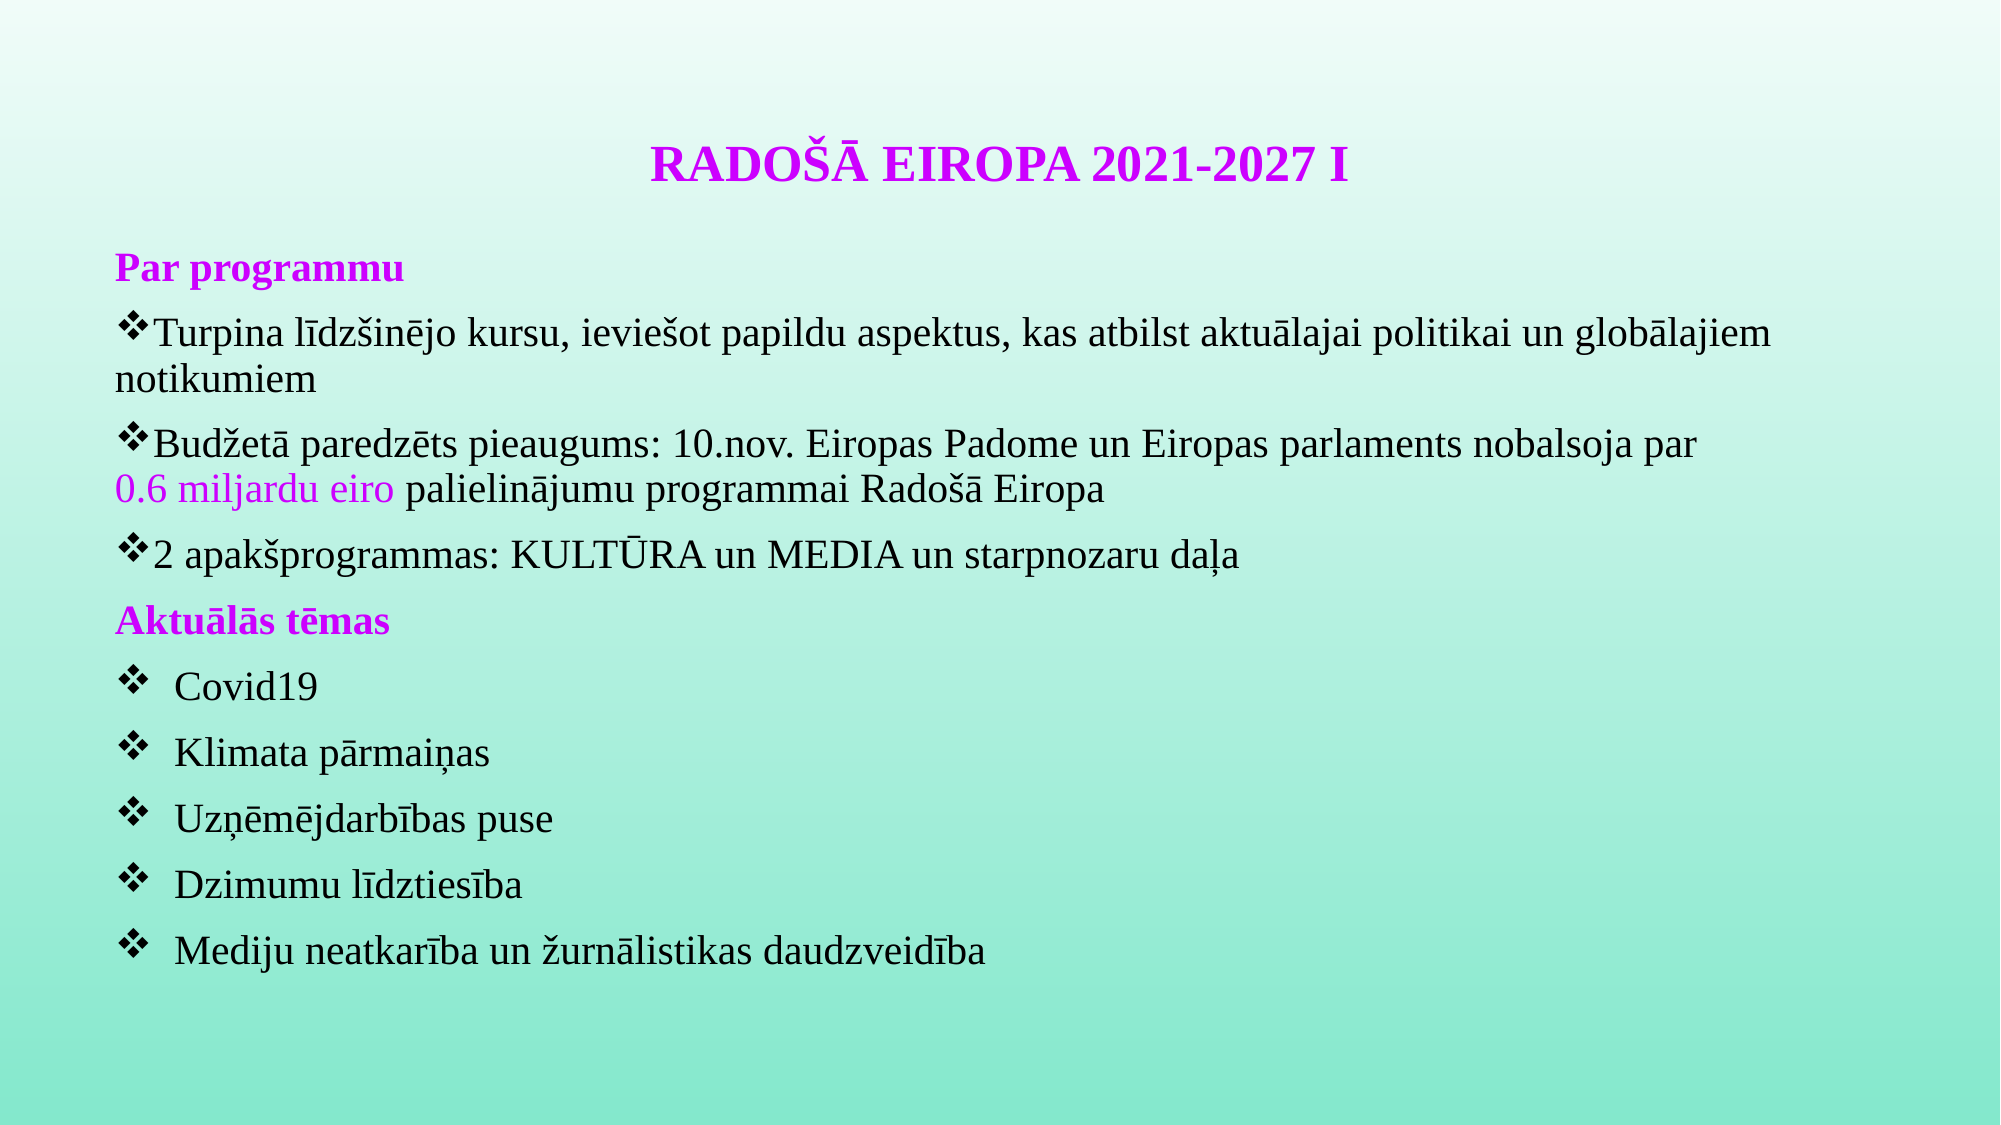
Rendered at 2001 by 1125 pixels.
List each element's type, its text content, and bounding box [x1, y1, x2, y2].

subtitle Par programmu Turpina līdzšinējo kursu, ieviešot papildu aspektus, kas atbilst aktuālajai politikai un globālajiem notikumiem Budžetā paredzēts pieaugums: 10.nov. Eiropas Padome un Eiropas parlaments nobalsoja par 0.6 miljardu eiro palielinājumu programmai Radošā Eiropa 2 apakšprogrammas: KULTŪRA un MEDIA un starpnozaru daļa Aktuālās tēmas Covid19 Klimata pārmaiņas Uzņēmējdarbības puse Dzimumu līdztiesība Mediju neatkarība un žurnālistikas daudzveidība [99, 237, 1900, 1038]
title RADOŠĀ EIROPA 2021-2027 I [99, 87, 1900, 200]
